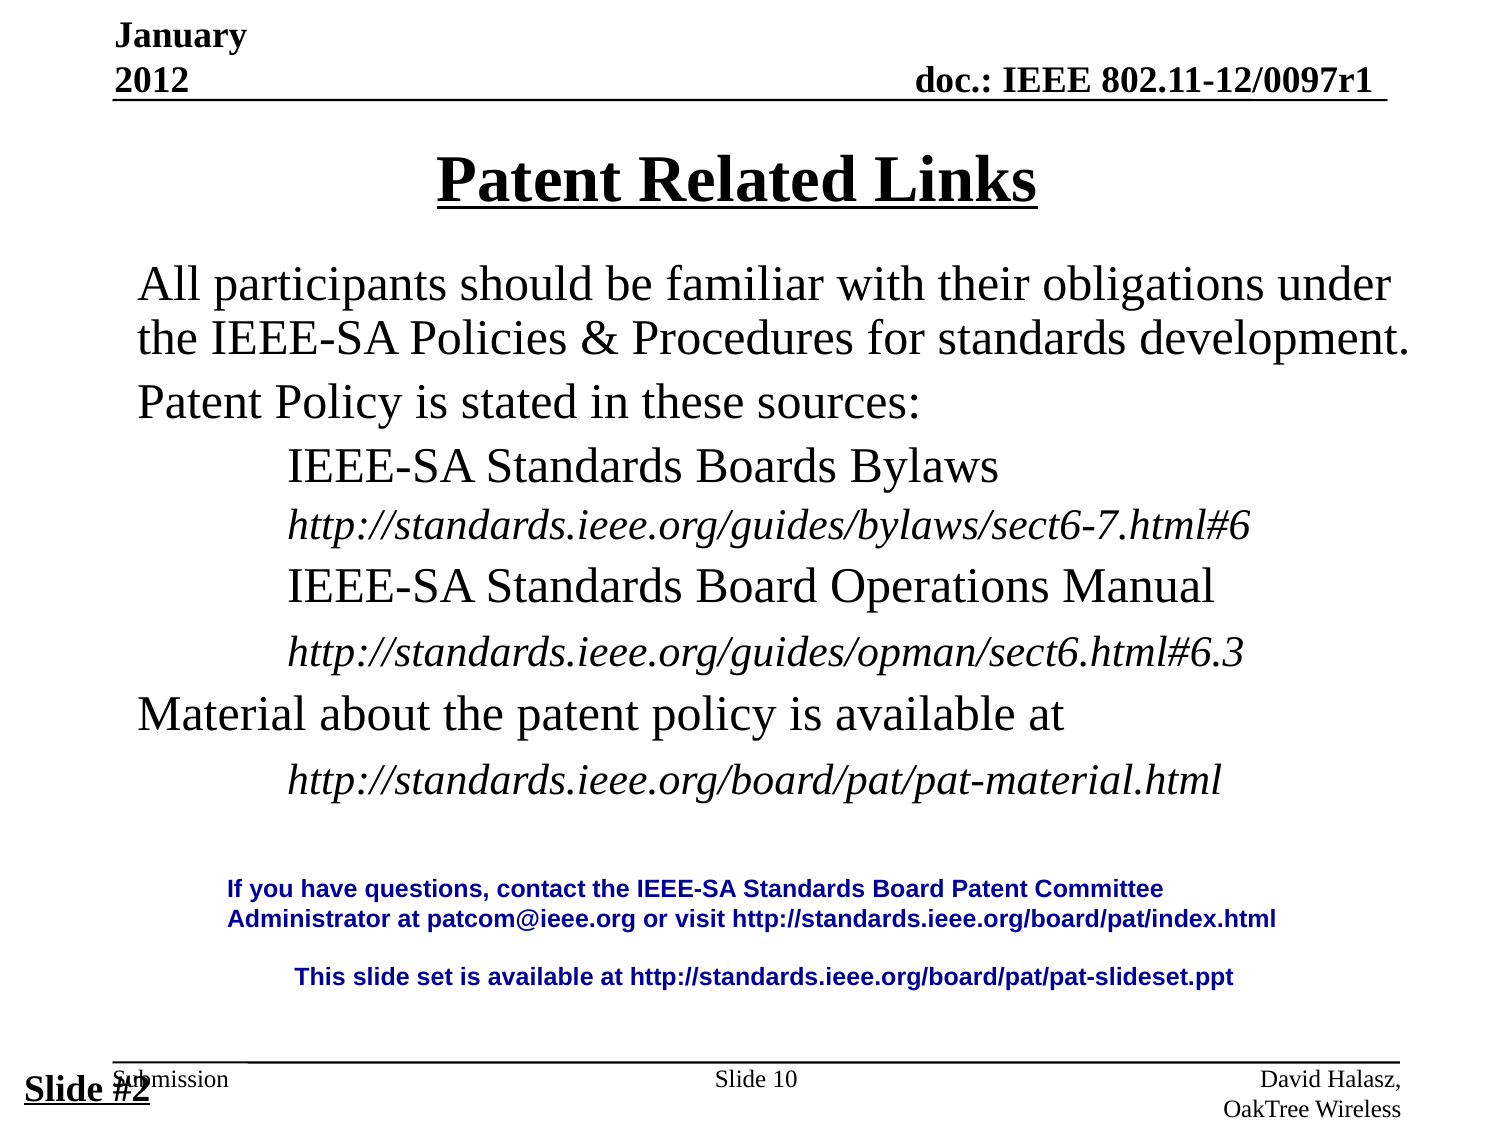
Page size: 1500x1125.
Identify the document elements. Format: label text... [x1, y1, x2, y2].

footer David Halasz, OakTree Wireless [1185, 1061, 1402, 1093]
slide_number Slide 10 [712, 1061, 800, 1093]
text_box Slide #2 [9, 1056, 166, 1116]
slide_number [114, 54, 333, 101]
list All participants should be familiar with their obligations under the IEEE-SA Policies & Procedures for standards development. Patent Policy is stated in these sources: IEEE-SA Standards Boards Bylaws http://standards.ieee.org/guides/bylaws/sect6-7.html#6 IEEE-SA Standards Board Operations Manual http://standards.ieee.org/guides/opman/sect6.html#6.3 Material about the patent policy is available at http://standards.ieee.org/board/pat/pat-material.html [0, 249, 1476, 826]
text_box If you have questions, contact the IEEE-SA Standards Board Patent Committee Administrator at patcom@ieee.org or visit http://standards.ieee.org/board/pat/index.html This slide set is available at http://standards.ieee.org/board/pat/pat-slideset.ppt [212, 865, 1325, 998]
title Patent Related Links [99, 112, 1376, 238]
